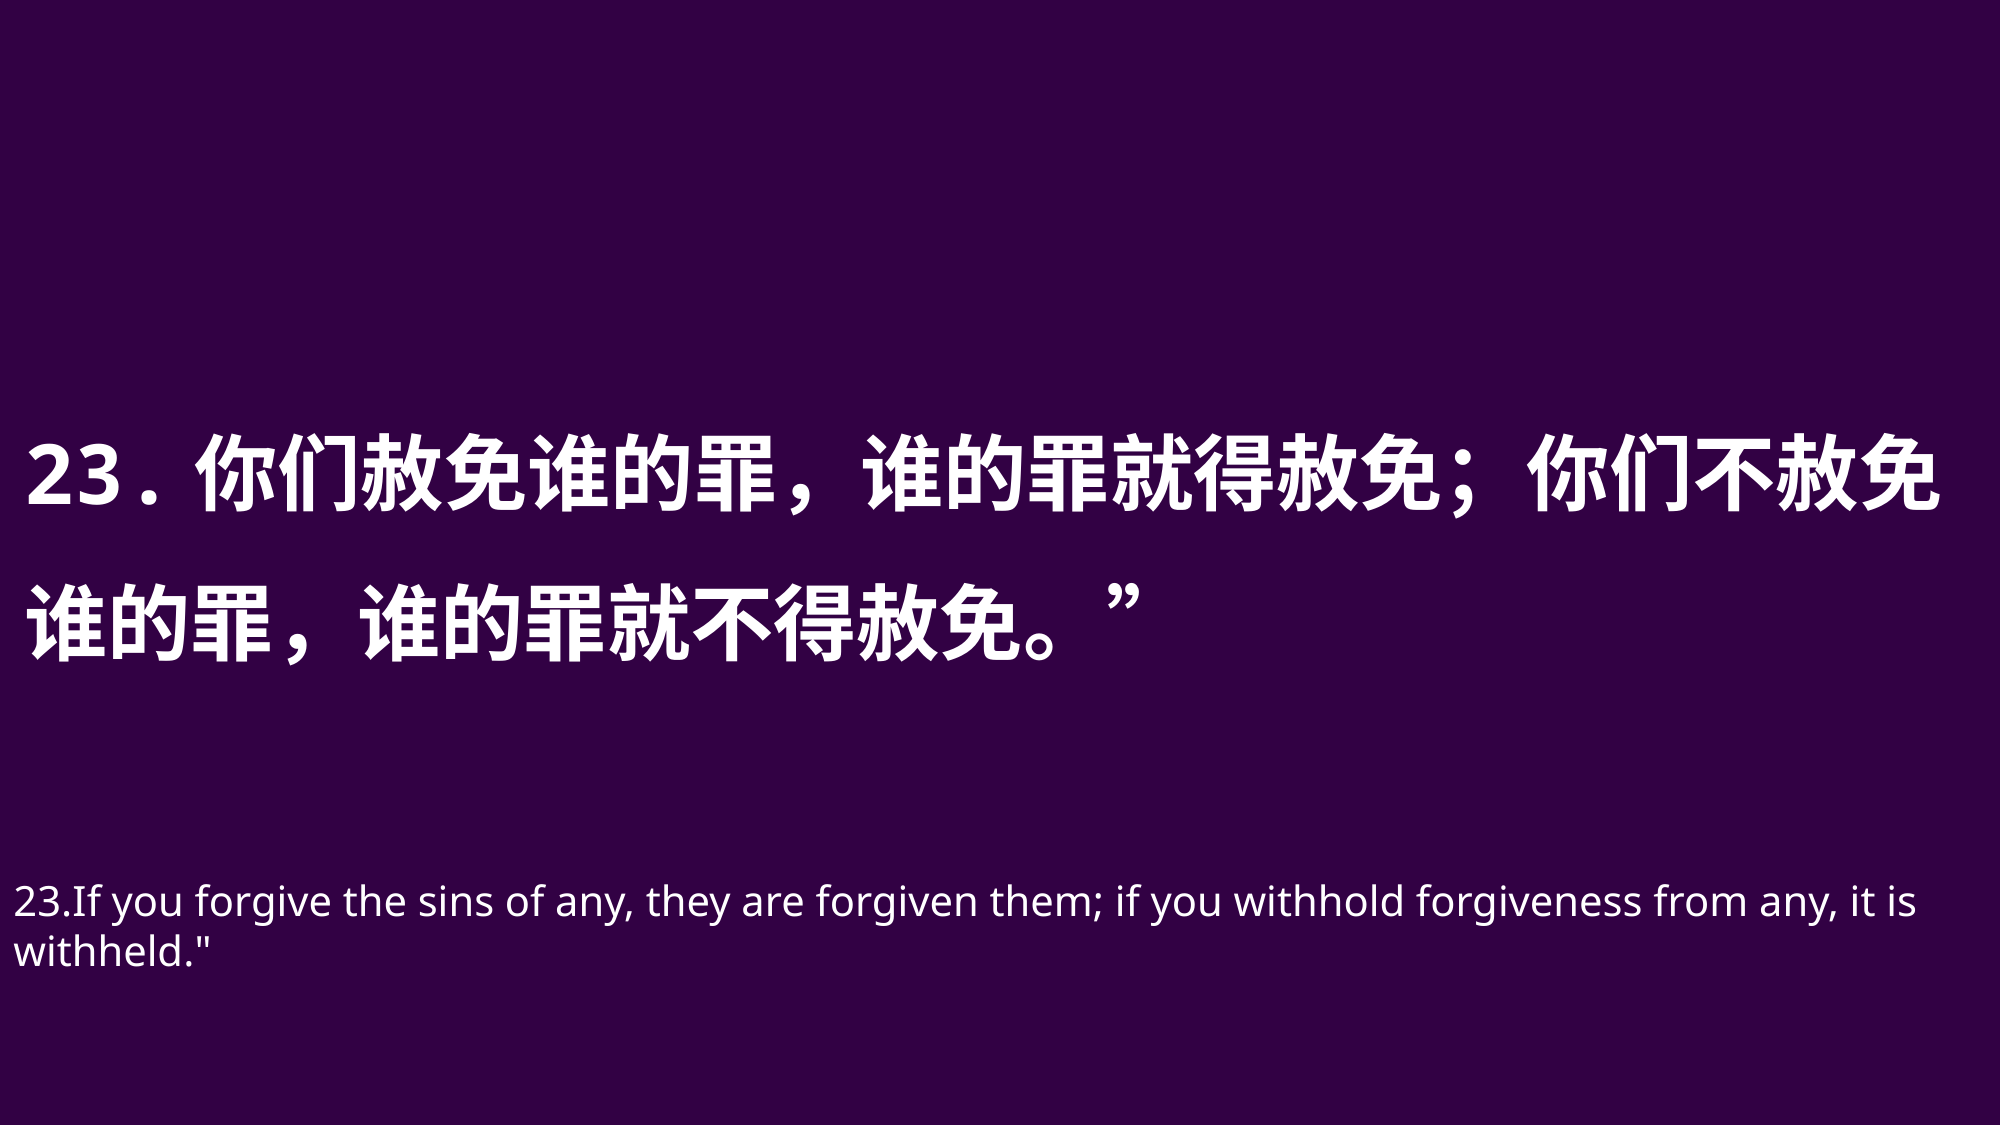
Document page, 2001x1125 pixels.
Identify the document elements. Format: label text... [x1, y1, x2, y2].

text_box 23.If you forgive the sins of any, they are forgiven them; if you withhold forgiveness from any, it is withheld." [0, 867, 2000, 983]
text_box 23.你们赦免谁的罪，谁的罪就得赦免；你们不赦免谁的罪，谁的罪就不得赦免。” [19, 365, 1980, 827]
